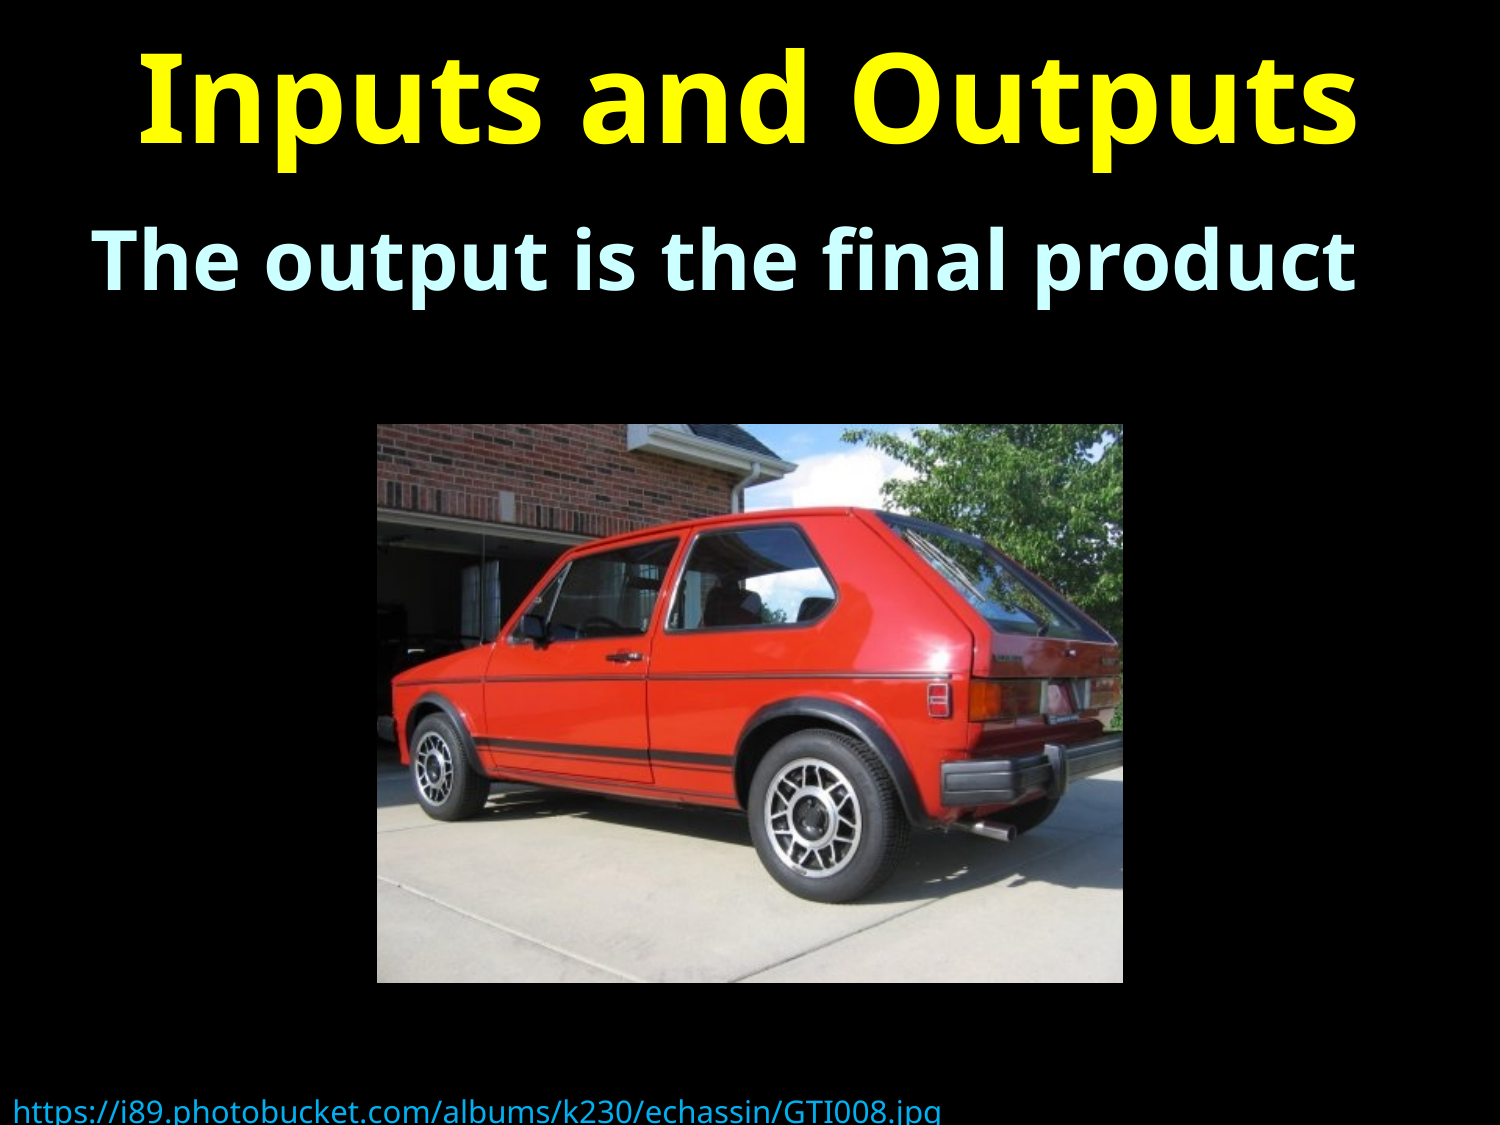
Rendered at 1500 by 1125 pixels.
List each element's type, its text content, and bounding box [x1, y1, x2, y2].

list The output is the final product [75, 200, 1425, 1125]
text_box https://i89.photobucket.com/albums/k230/echassin/GTI008.jpg [0, 1084, 1123, 1125]
title Inputs and Outputs [0, 0, 1500, 188]
picture [377, 424, 1123, 984]
